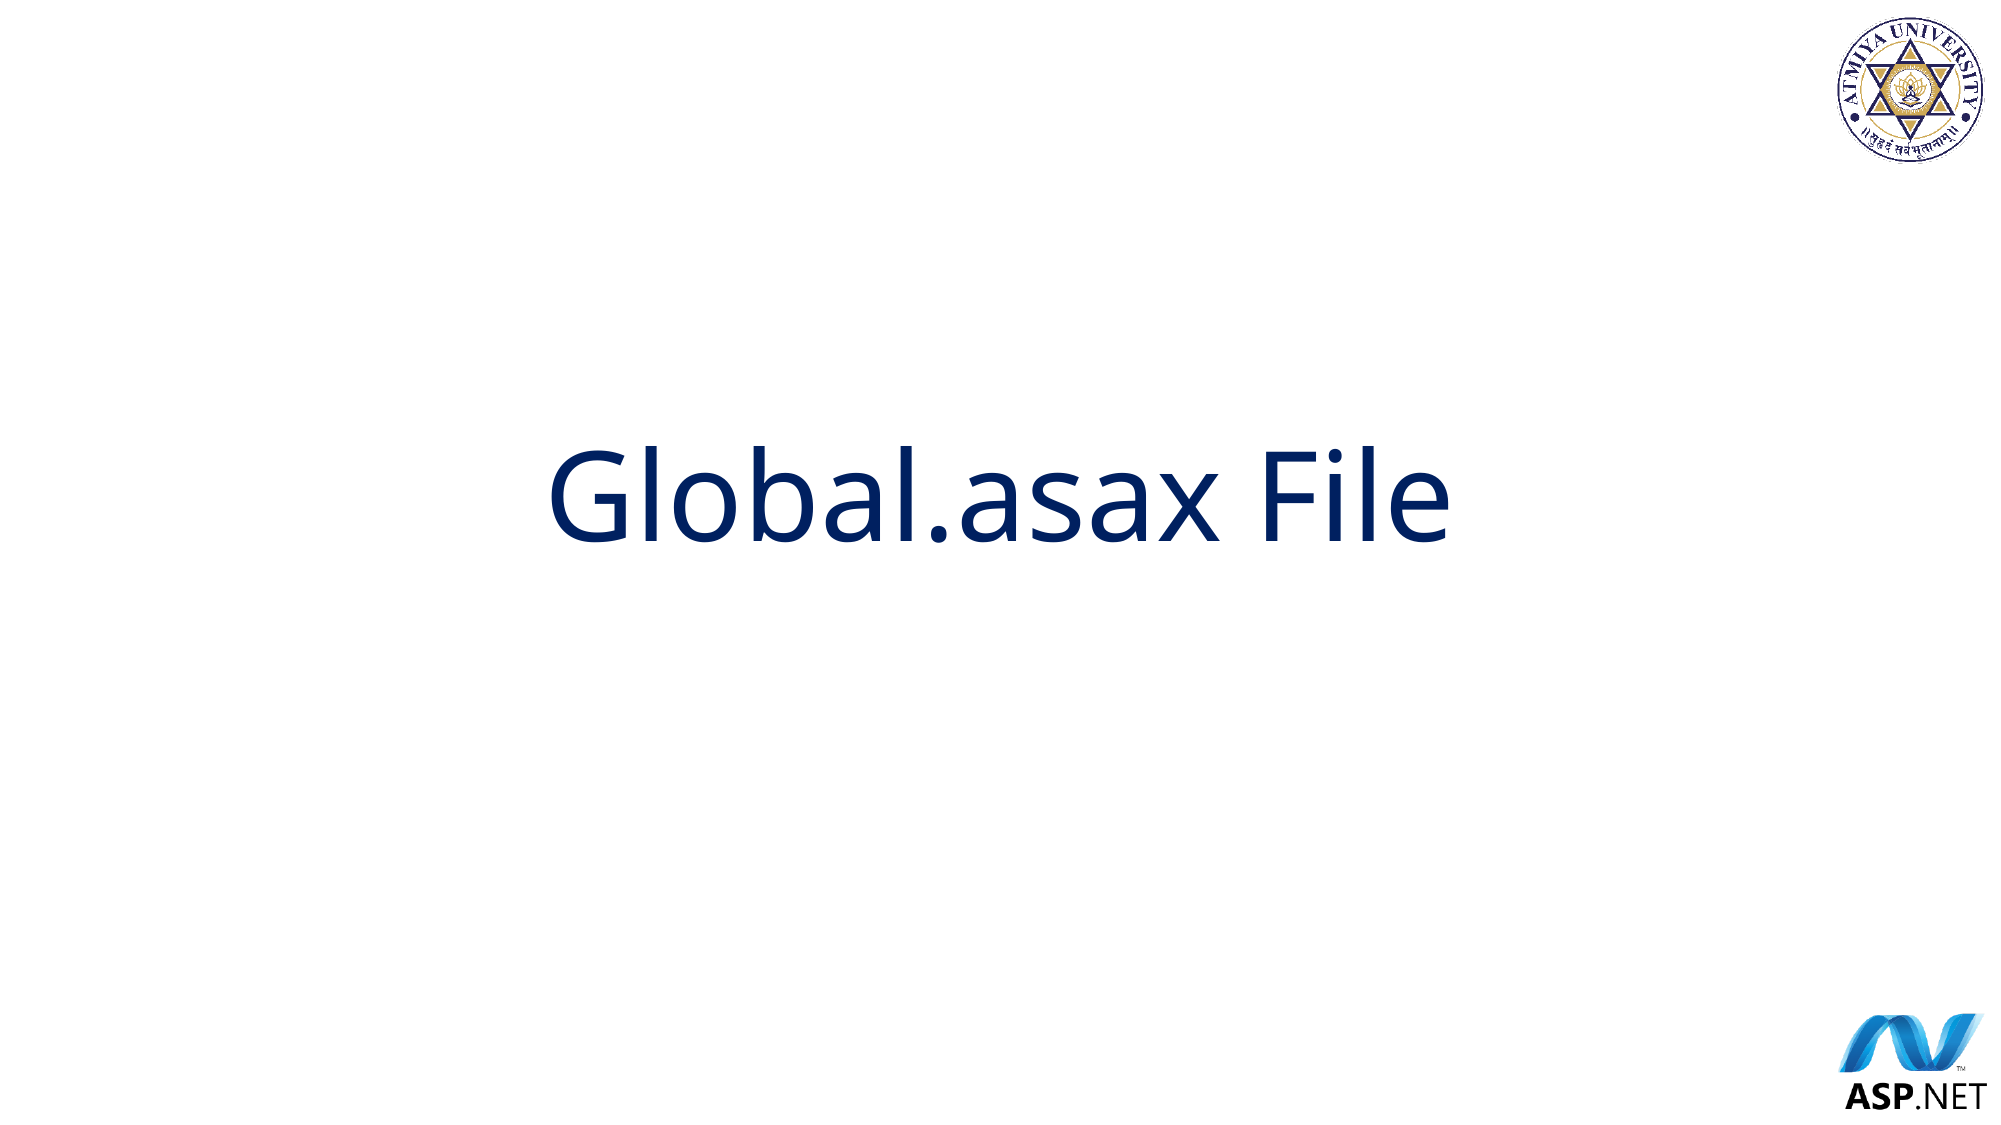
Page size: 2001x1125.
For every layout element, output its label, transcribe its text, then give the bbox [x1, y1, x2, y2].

picture [1802, 979, 2000, 1125]
picture [1835, 15, 1985, 164]
title Global.asax File [249, 184, 1750, 576]
